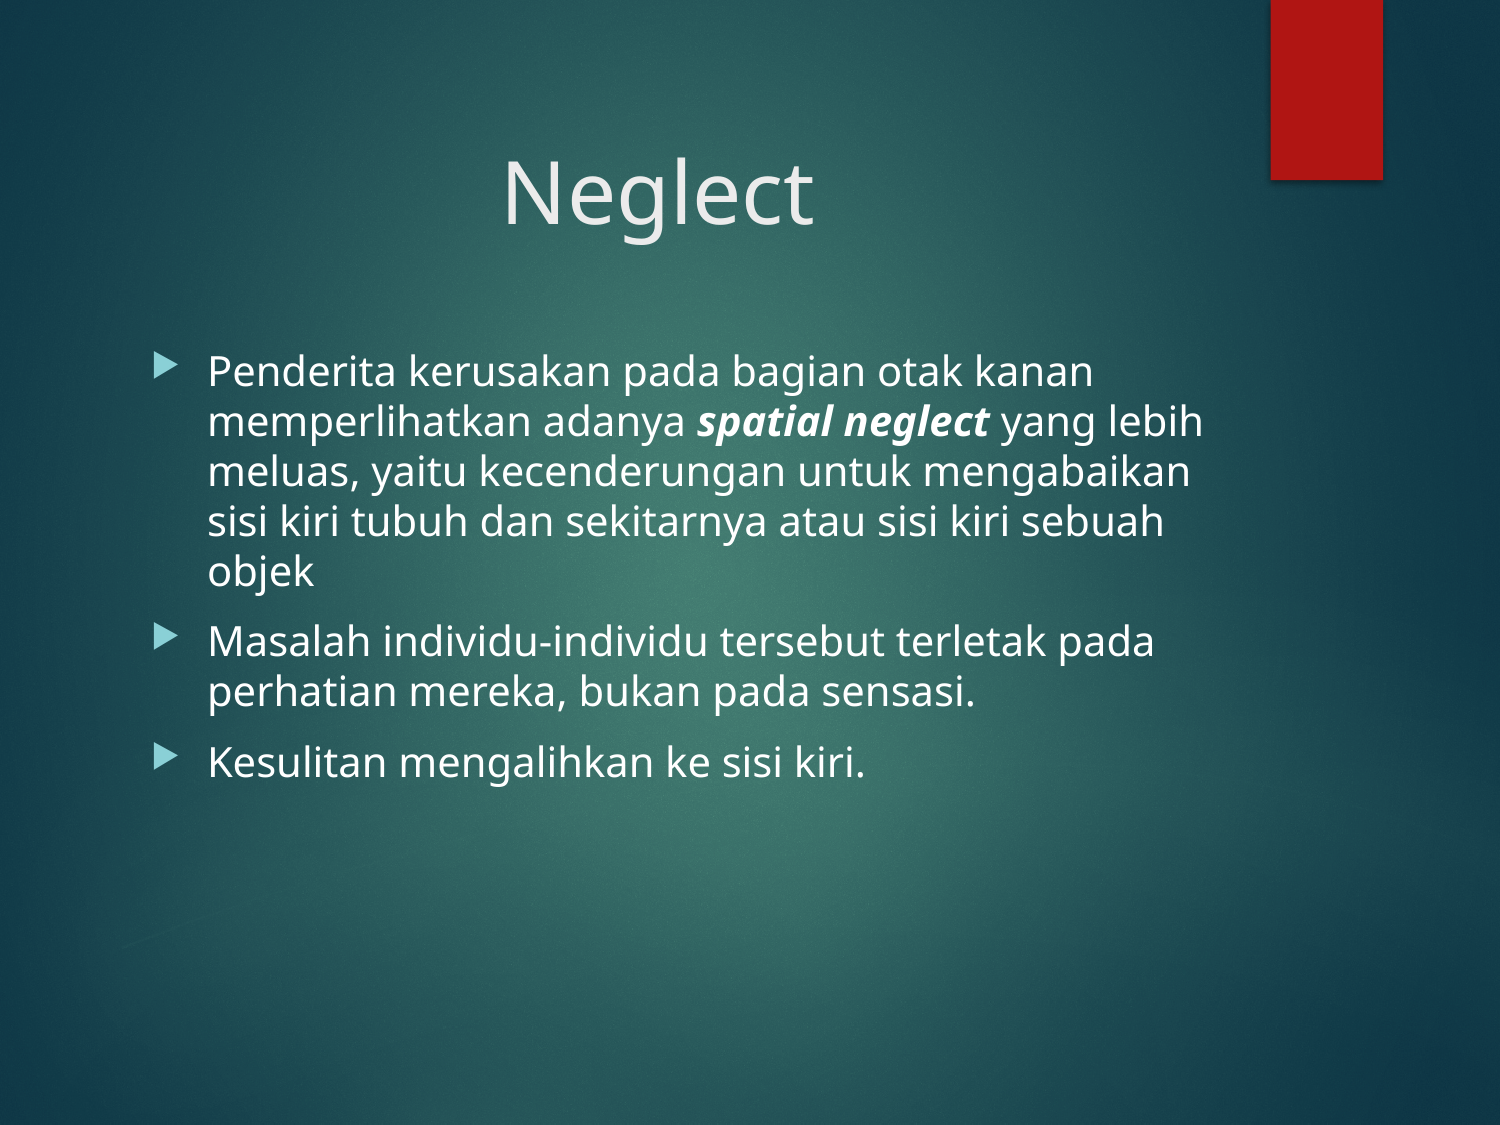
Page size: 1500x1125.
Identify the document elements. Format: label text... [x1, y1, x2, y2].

title Neglect [79, 74, 1237, 304]
list Penderita kerusakan pada bagian otak kanan memperlihatkan adanya spatial neglect yang lebih meluas, yaitu kecenderungan untuk mengabaikan sisi kiri tubuh dan sekitarnya atau sisi kiri sebuah objek Masalah individu-individu tersebut terletak pada perhatian mereka, bukan pada sensasi. Kesulitan mengalihkan ke sisi kiri. [135, 336, 1237, 1025]
